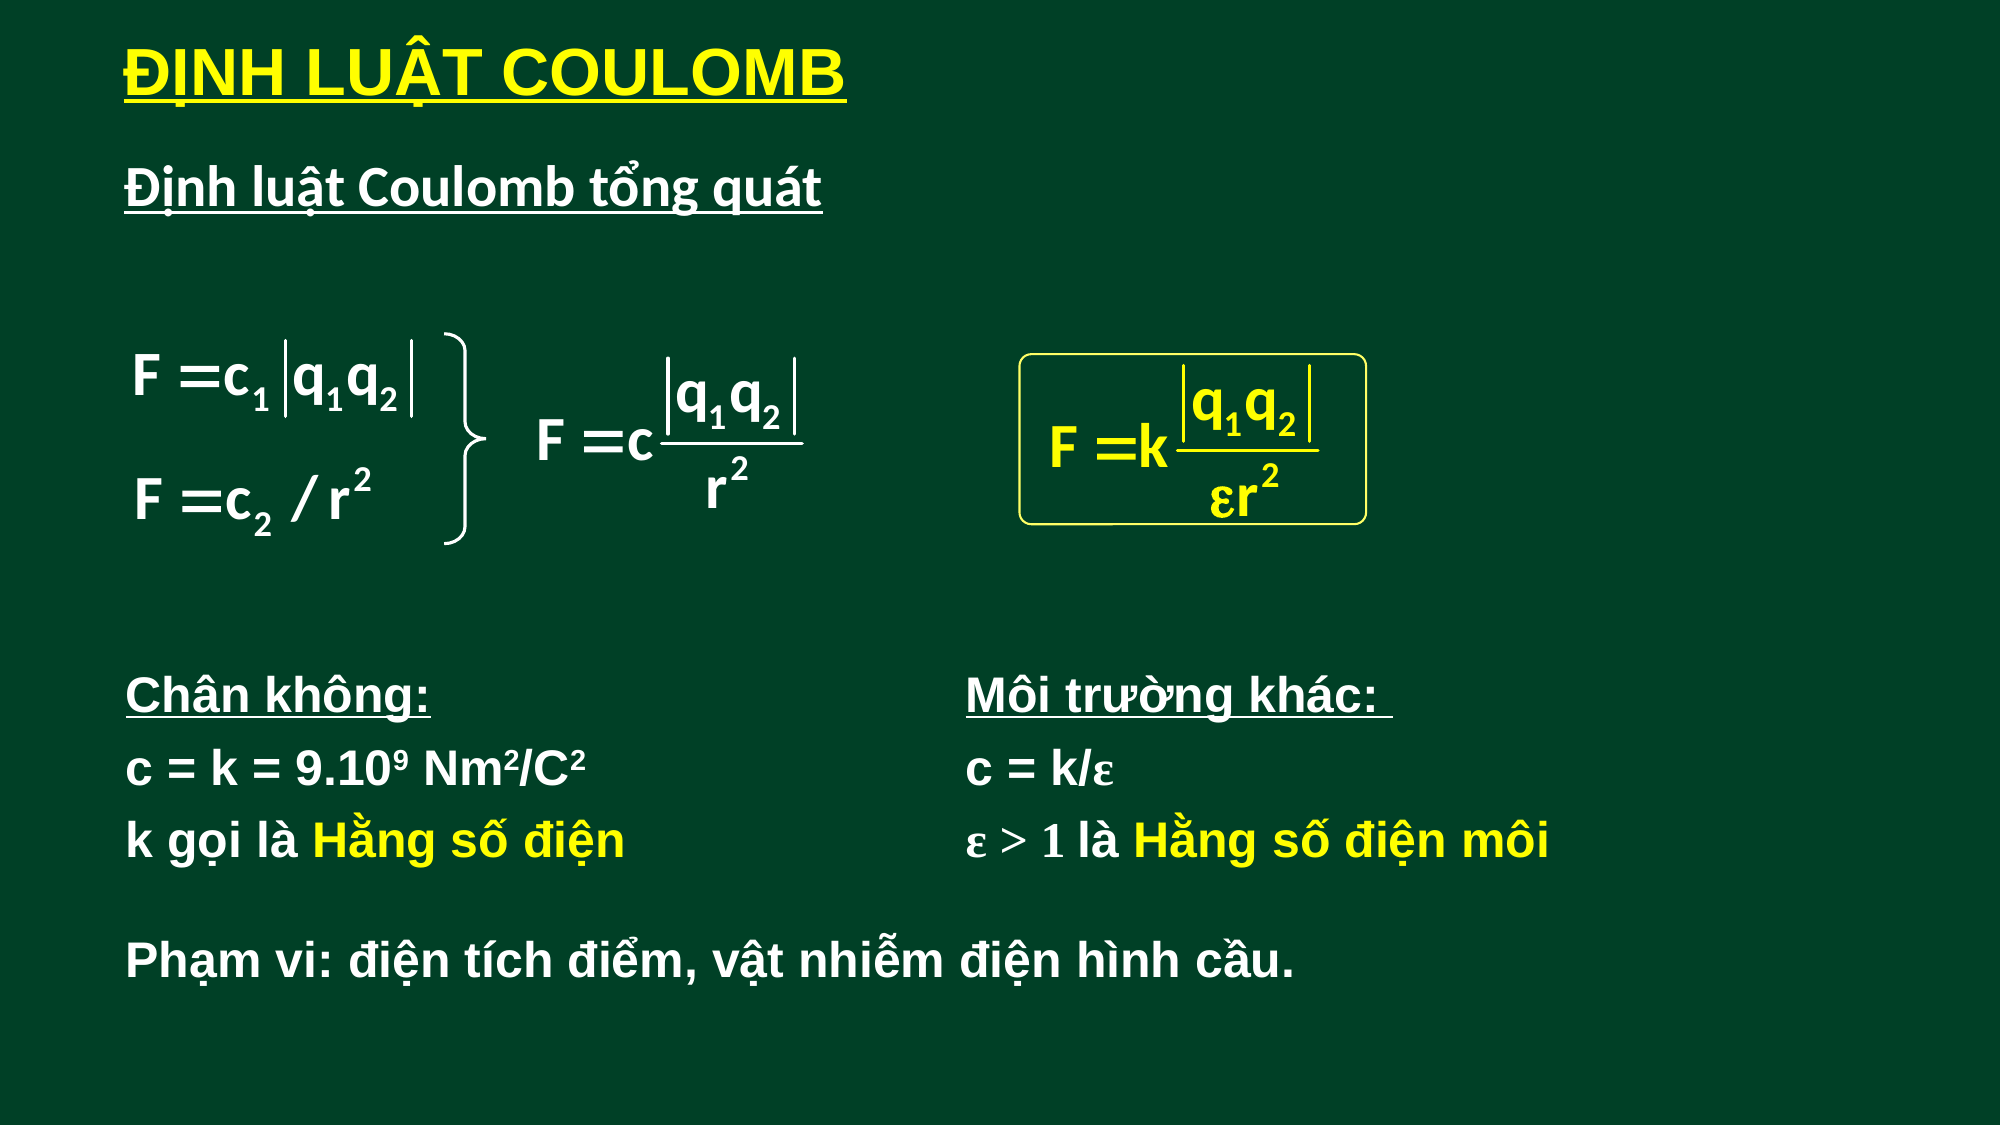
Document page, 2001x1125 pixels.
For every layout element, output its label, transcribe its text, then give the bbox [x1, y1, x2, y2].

text_box [444, 333, 486, 545]
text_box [125, 450, 384, 552]
text_box Chân không: c = k = 9.109 Nm2/C2 k gọi là Hằng số điện [125, 655, 675, 920]
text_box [124, 325, 433, 434]
text_box ĐỊNH LUẬT COULOMB [108, 21, 897, 134]
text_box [1019, 347, 1367, 531]
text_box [527, 340, 818, 524]
text_box Môi trường khác: c = k/ε ε > 1 là Hằng số điện môi [965, 655, 1630, 948]
text_box Định luật Coulomb tổng quát [123, 134, 983, 250]
text_box Phạm vi: điện tích điểm, vật nhiễm điện hình cầu. [125, 920, 1435, 995]
